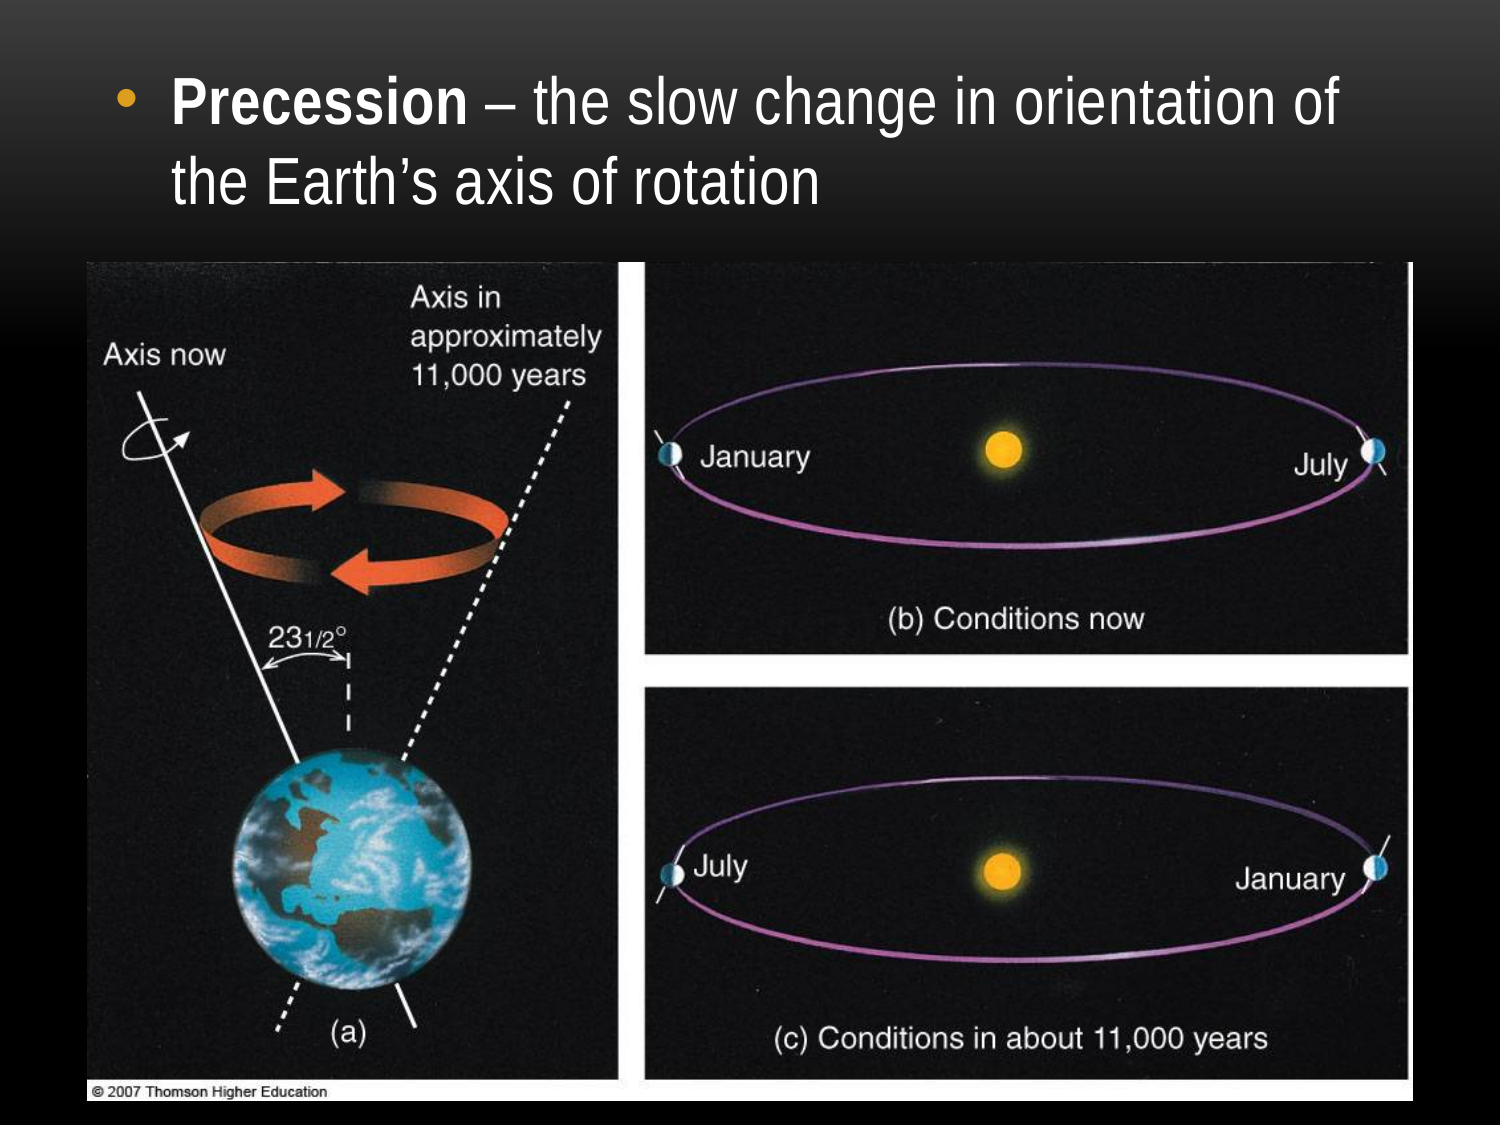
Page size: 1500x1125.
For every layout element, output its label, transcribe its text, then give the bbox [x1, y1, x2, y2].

list Precession – the slow change in orientation of the Earth’s axis of rotation [99, 50, 1400, 262]
picture [0, 0, 1500, 1125]
